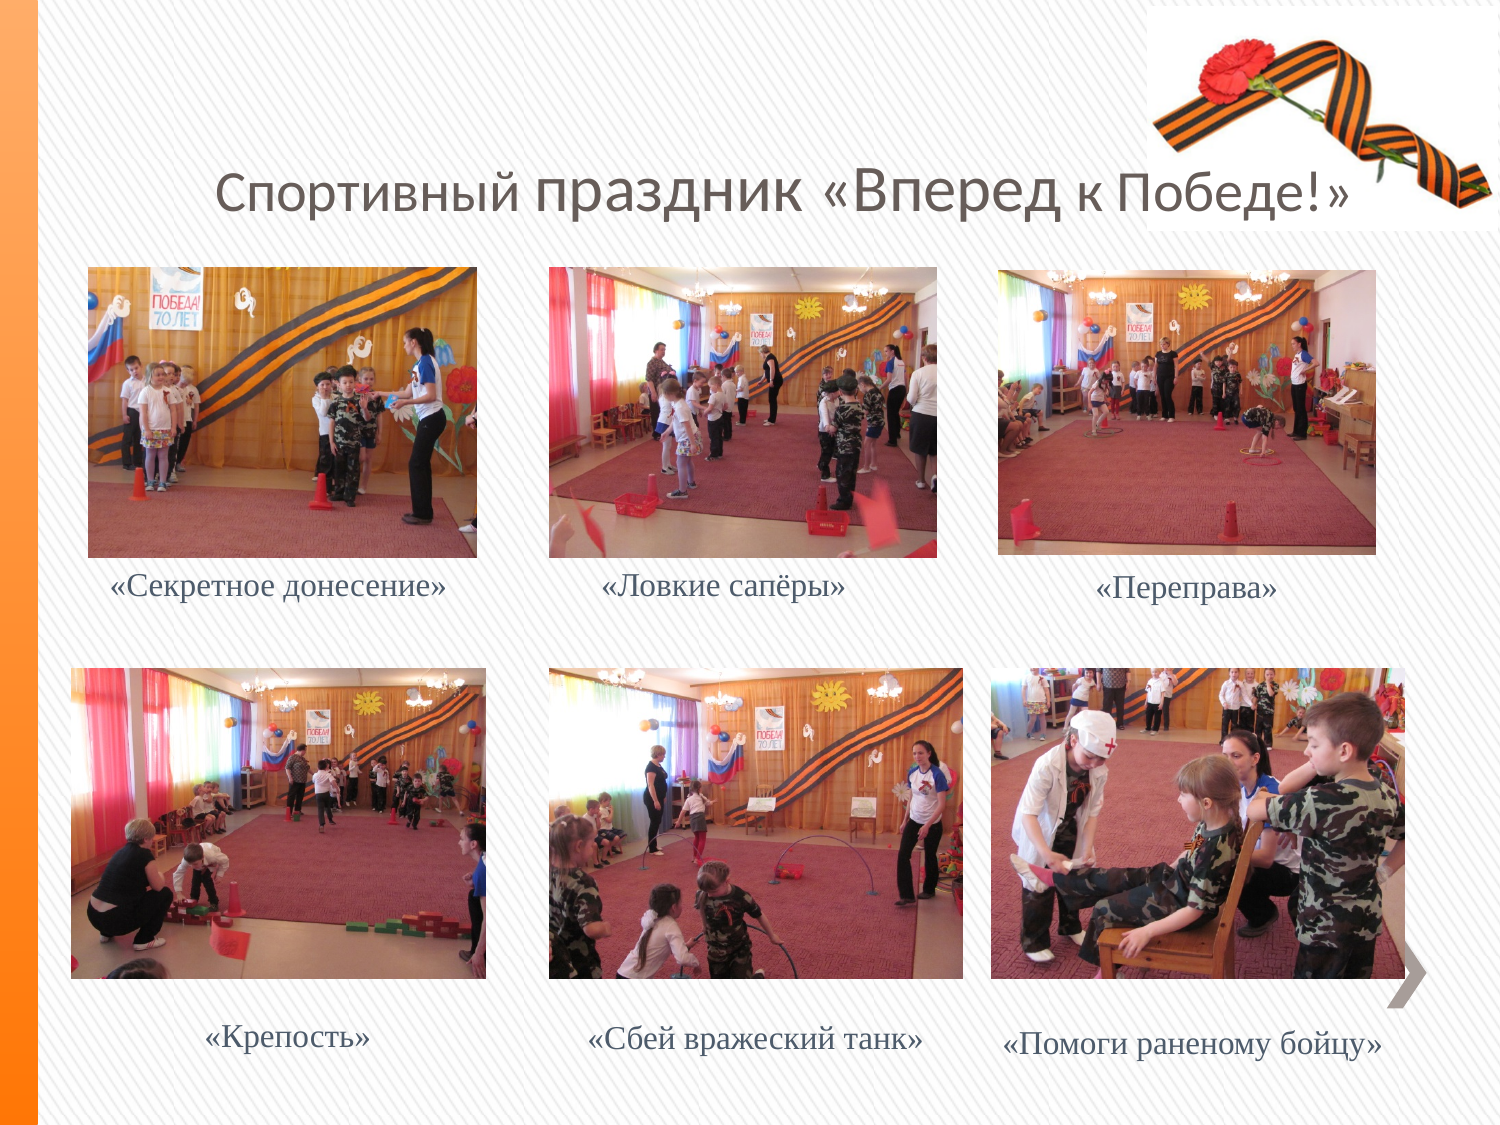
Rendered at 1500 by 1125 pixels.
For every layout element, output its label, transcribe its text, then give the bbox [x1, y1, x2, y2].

picture [991, 668, 1406, 979]
picture [71, 668, 486, 979]
text_box «Секретное донесение» [94, 570, 463, 611]
text_box «Сбей вражеский танк» [549, 1009, 963, 1064]
text_box «Крепость» [112, 1007, 464, 1062]
picture [1147, 6, 1499, 231]
picture [548, 266, 938, 559]
picture [997, 270, 1377, 555]
text_box «Ловкие сапёры» [586, 570, 862, 611]
picture [88, 266, 477, 559]
text_box «Переправа» [1031, 565, 1343, 613]
text_box «Помоги раненому бойцу» [987, 1013, 1420, 1069]
picture [548, 668, 963, 980]
list Спортивный праздник «Вперед к Победе!» [200, 137, 1425, 863]
